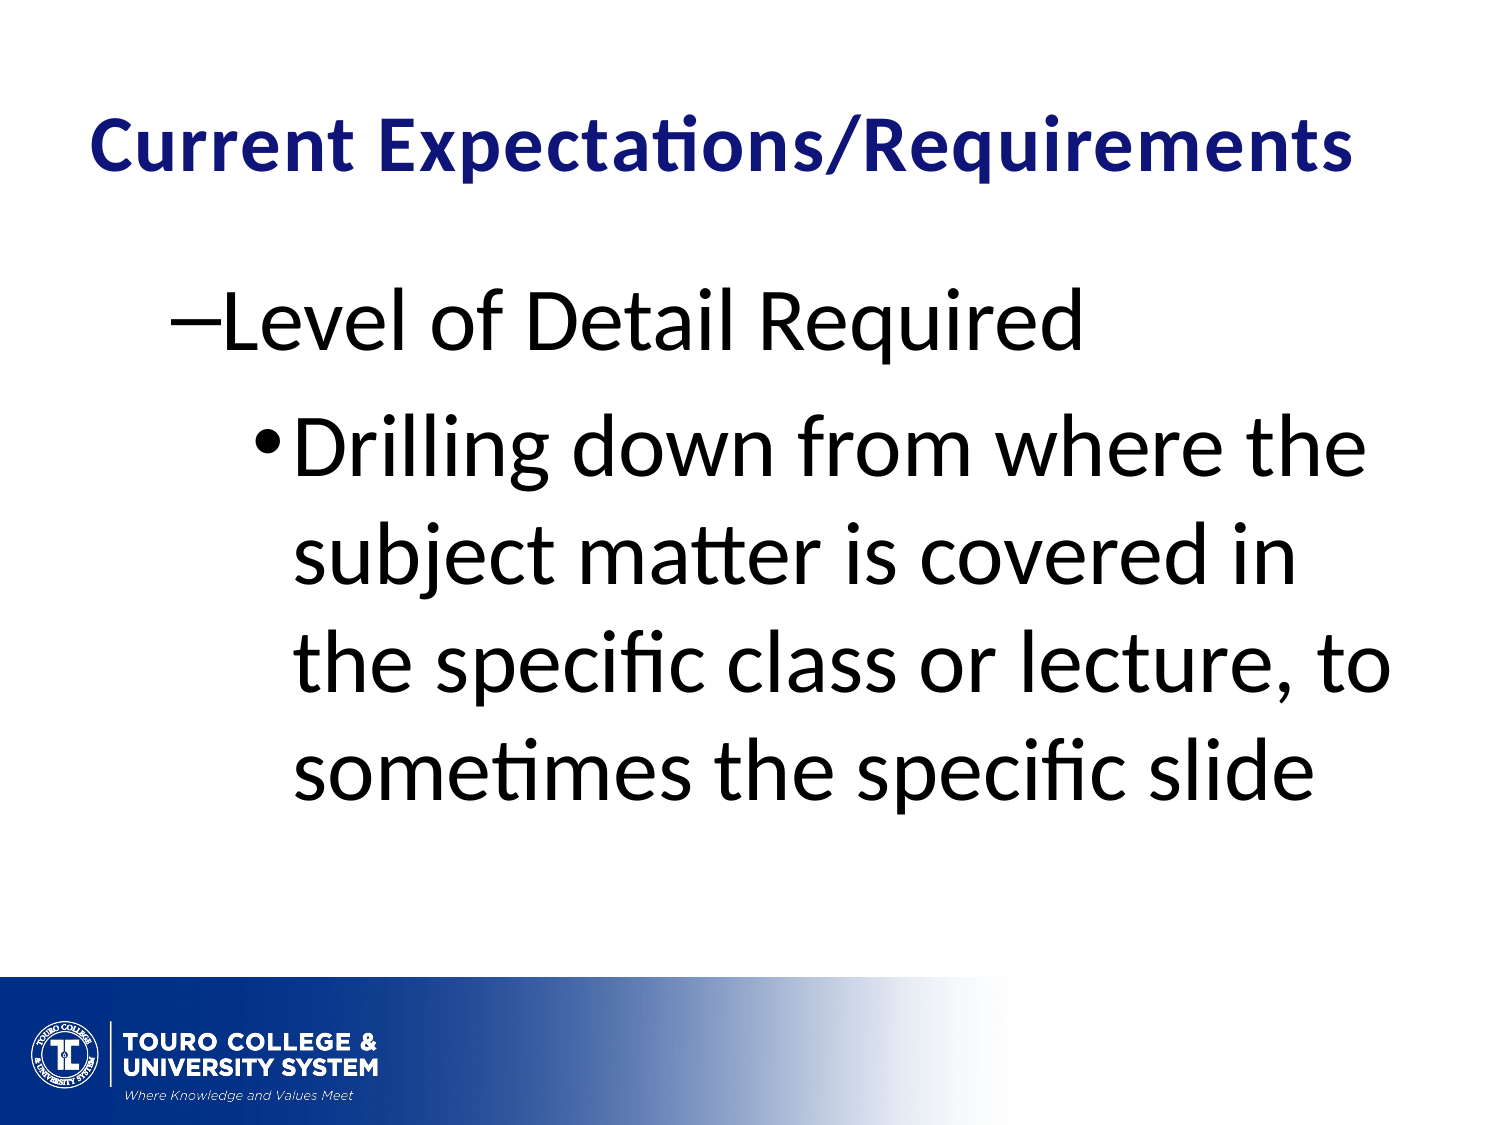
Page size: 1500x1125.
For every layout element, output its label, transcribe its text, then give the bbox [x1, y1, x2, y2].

picture [0, 976, 1500, 1125]
list document where in the program that it was covered Level of Detail Required Drilling down from where the subject matter is covered in the specific class or lecture, to sometimes the specific slide [75, 213, 1425, 908]
title Current Expectations/Requirements [75, 45, 1425, 213]
